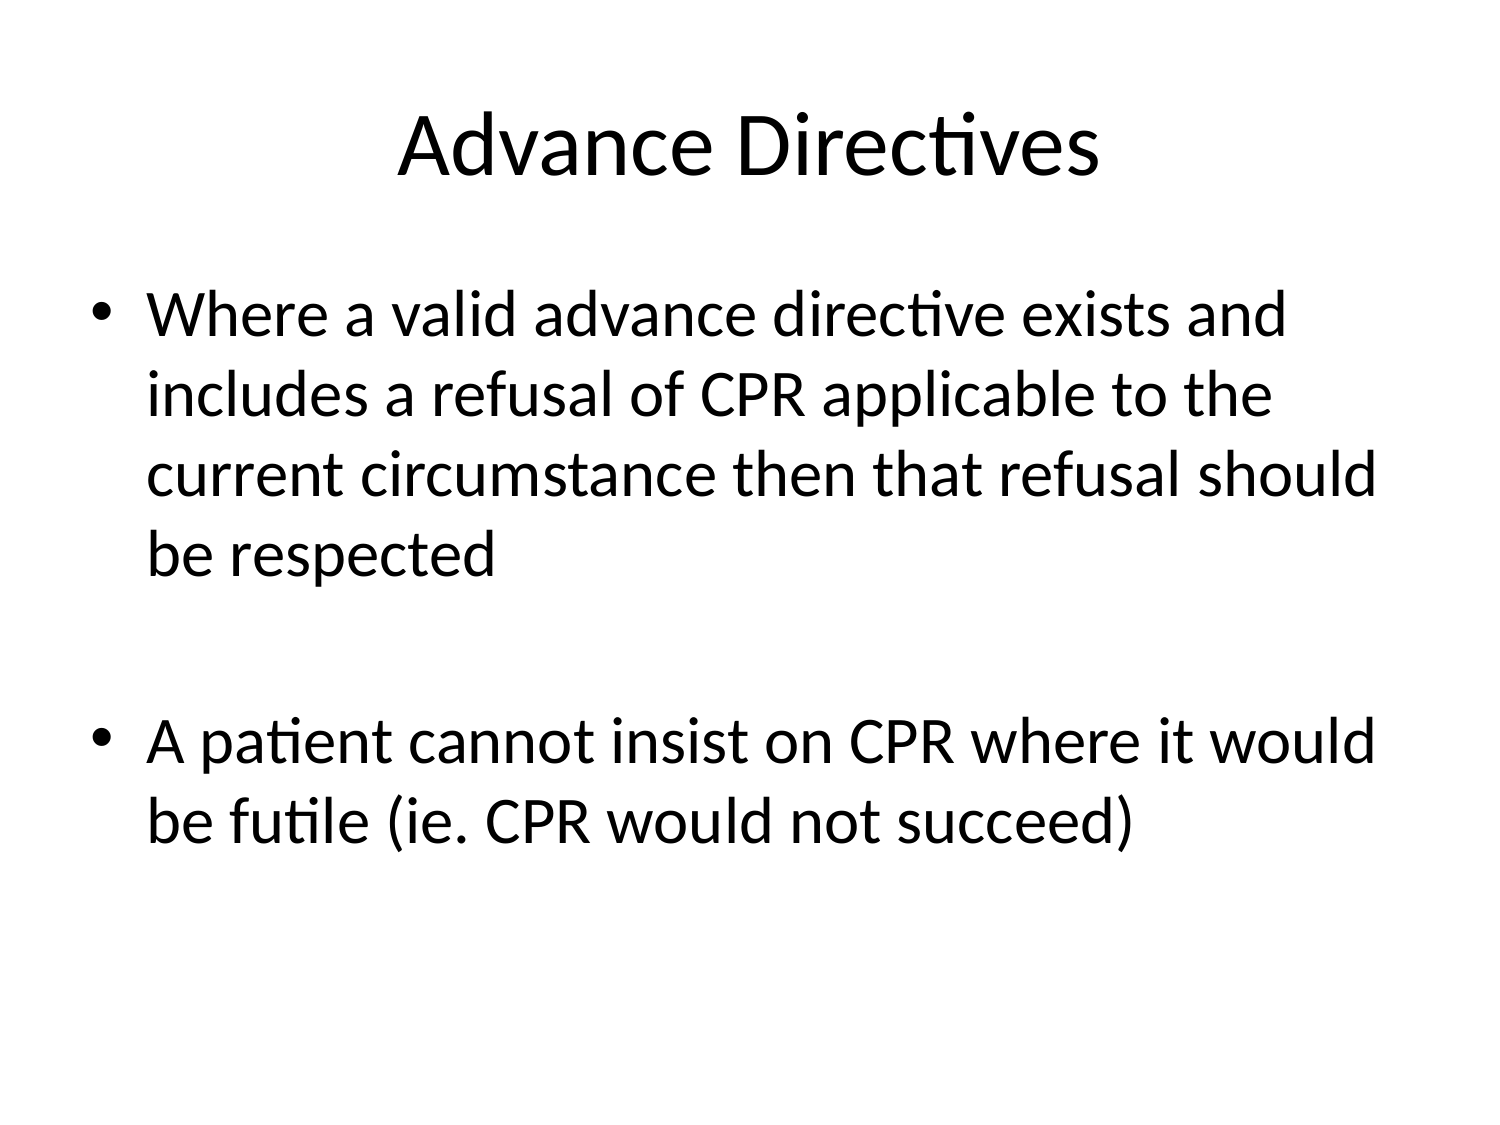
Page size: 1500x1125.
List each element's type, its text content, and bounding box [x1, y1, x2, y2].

title Advance Directives [75, 45, 1425, 233]
list Where a valid advance directive exists and includes a refusal of CPR applicable to the current circumstance then that refusal should be respected A patient cannot insist on CPR where it would be futile (ie. CPR would not succeed) [75, 262, 1425, 1005]
